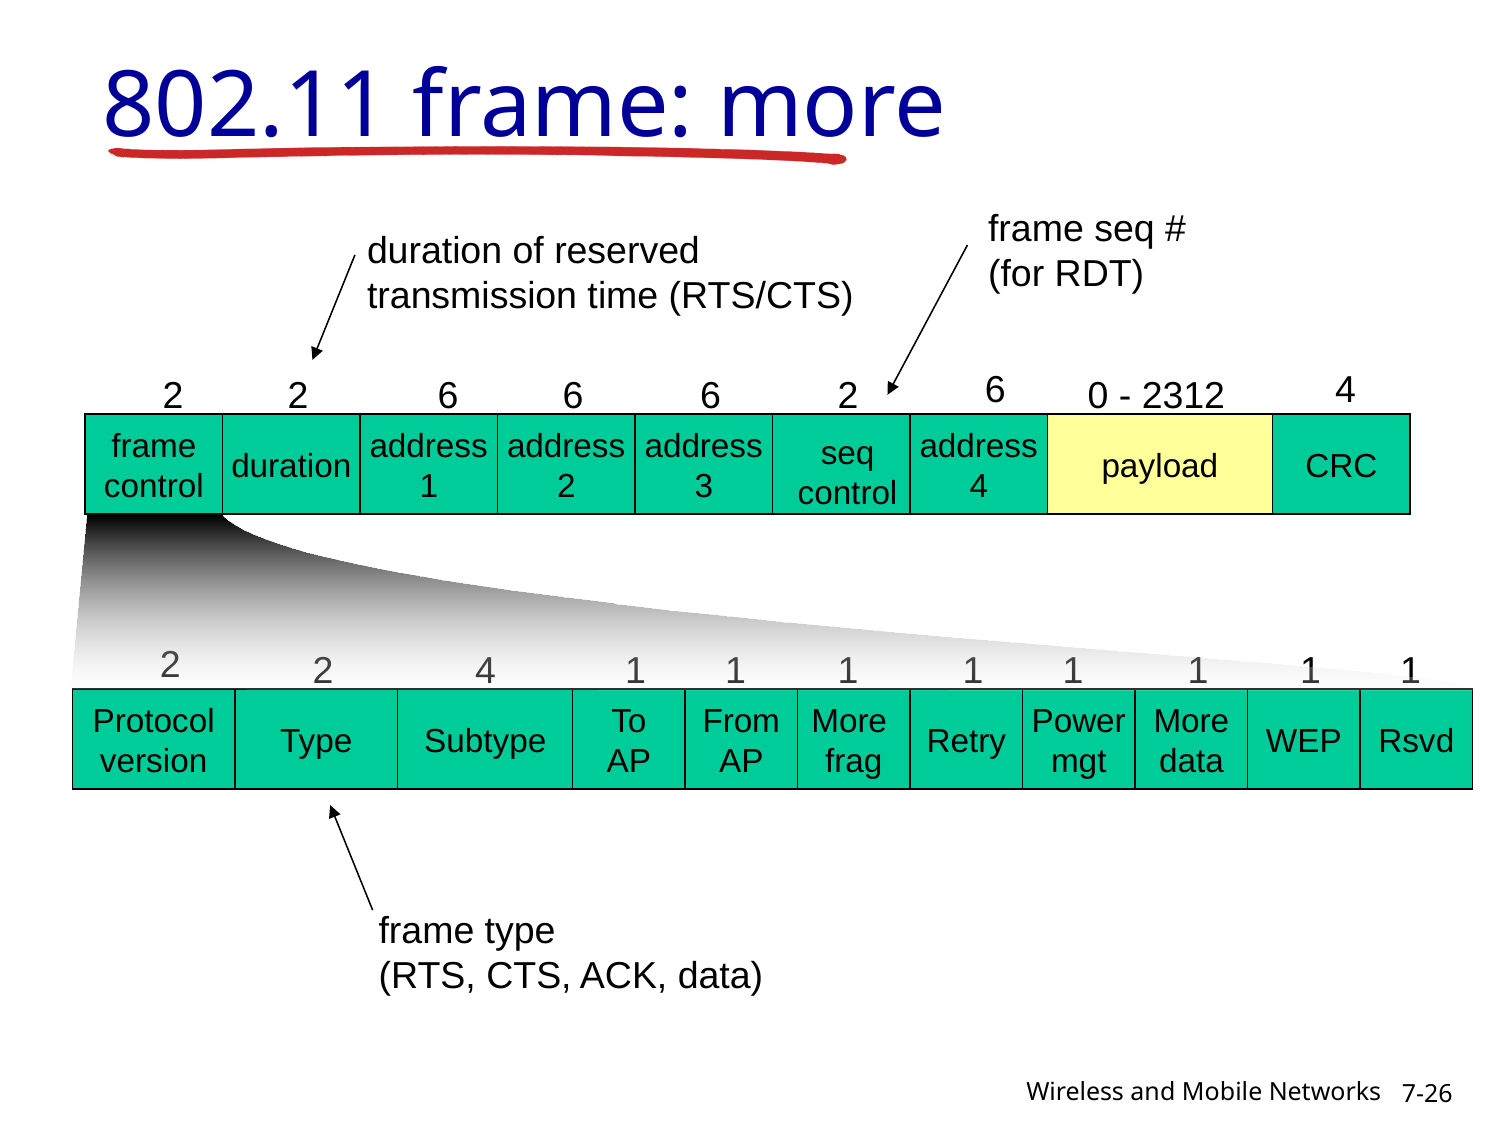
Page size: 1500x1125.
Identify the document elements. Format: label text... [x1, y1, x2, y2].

text_box duration of reserved transmission time (RTS/CTS) [352, 225, 869, 324]
picture [105, 141, 856, 170]
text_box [72, 632, 1473, 790]
text_box frame type (RTS, CTS, ACK, data) [363, 898, 779, 1004]
text_box [311, 254, 356, 355]
text_box frame seq # (for RDT) [973, 225, 1201, 302]
slide_number 7-26 [1387, 1069, 1500, 1115]
text_box [329, 805, 368, 898]
text_box 802.11 frame: more [87, 37, 1363, 225]
text_box [76, 529, 870, 630]
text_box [84, 357, 1411, 520]
footer Wireless and Mobile Networks [960, 1067, 1404, 1110]
